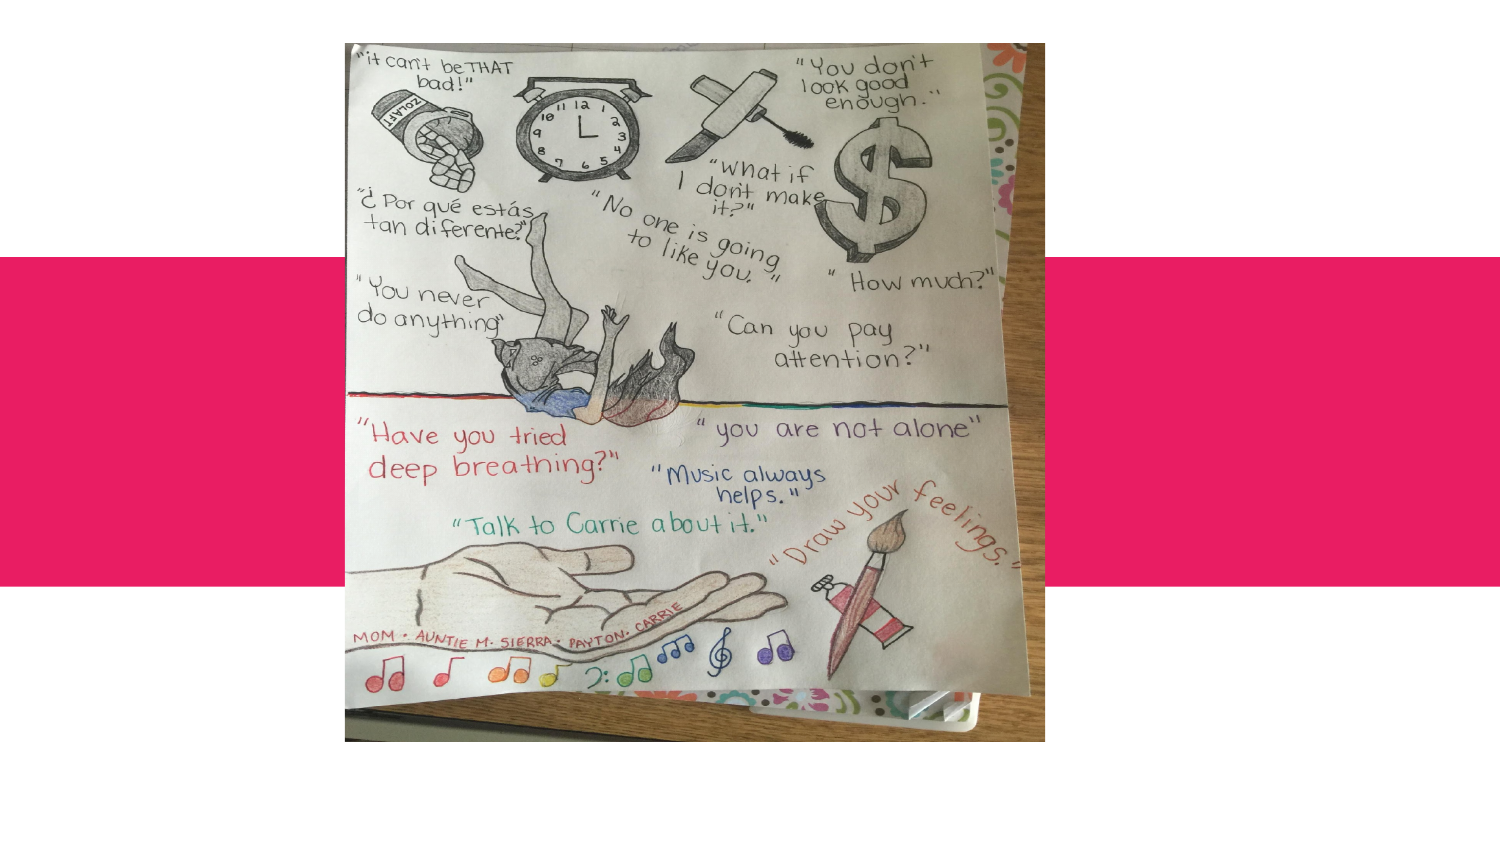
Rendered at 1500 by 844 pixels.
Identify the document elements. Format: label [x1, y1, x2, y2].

picture [344, 41, 1046, 743]
